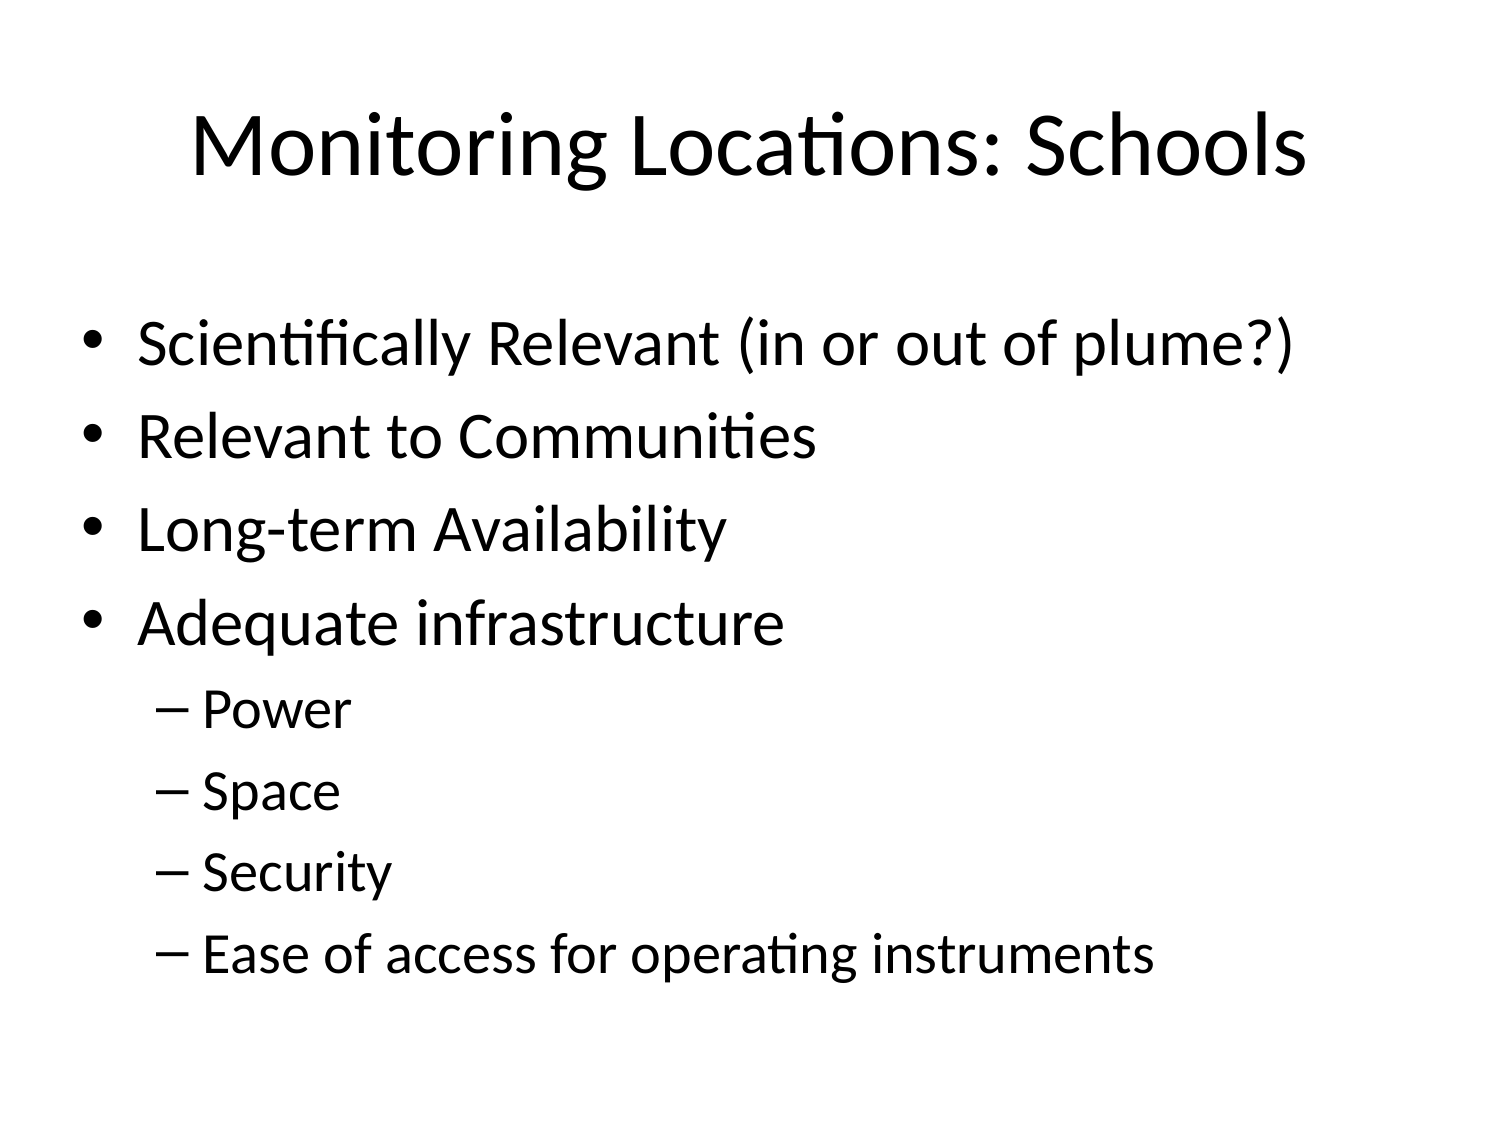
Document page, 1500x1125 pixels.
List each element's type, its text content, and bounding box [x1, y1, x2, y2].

title Monitoring Locations: Schools [75, 45, 1425, 233]
list Scientifically Relevant (in or out of plume?) Relevant to Communities Long-term Availability Adequate infrastructure Power Space Security Ease of access for operating instruments [65, 290, 1416, 1034]
